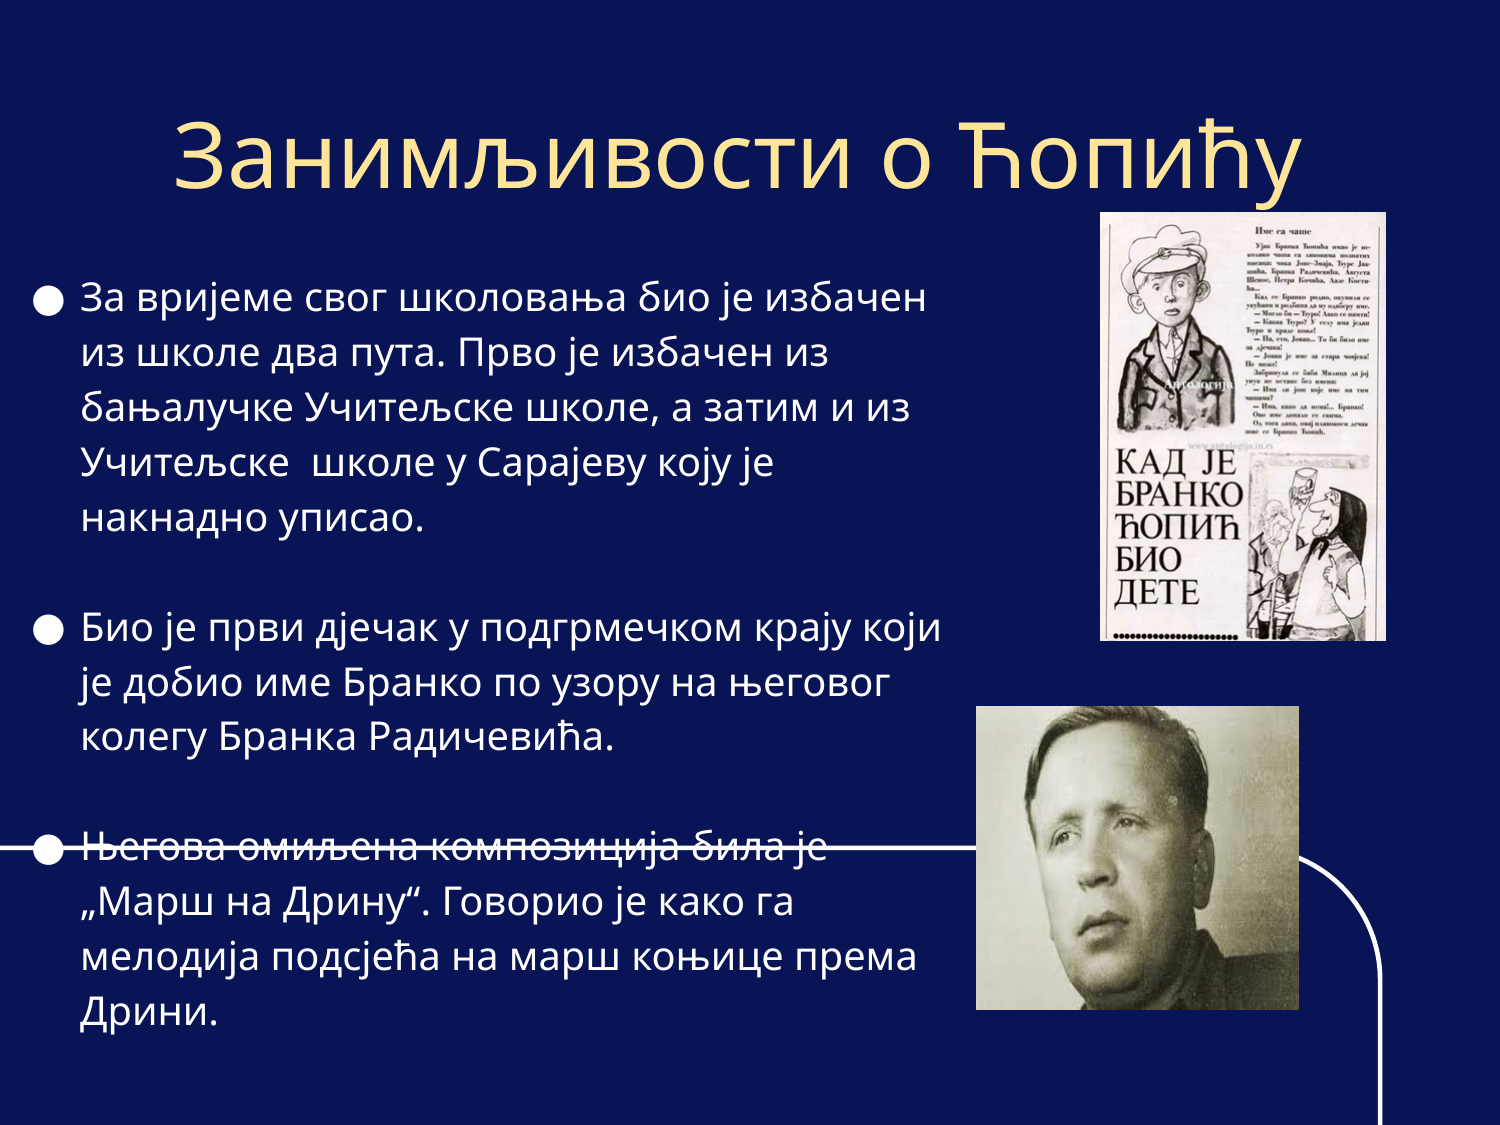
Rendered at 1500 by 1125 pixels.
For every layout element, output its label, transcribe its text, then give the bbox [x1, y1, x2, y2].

picture [1100, 212, 1386, 641]
title Занимљивости о Ћопићу [116, 117, 1384, 186]
list За вријеме свог школовања био је избачен из школе два пута. Прво је избачен из бањалучке Учитељске школе, а затим и из Учитељске школе у Сарајеву коју је накнадно уписао. Био је први дјечак у подгрмечком крају који је добио име Бранко по узору на његовог колегу Бранка Радичевића. Његова омиљена композиција била је „Марш на Дрину“. Говорио је како га мелодија подсјећа на марш коњице према Дрини. [0, 249, 977, 1054]
picture [976, 705, 1300, 1011]
